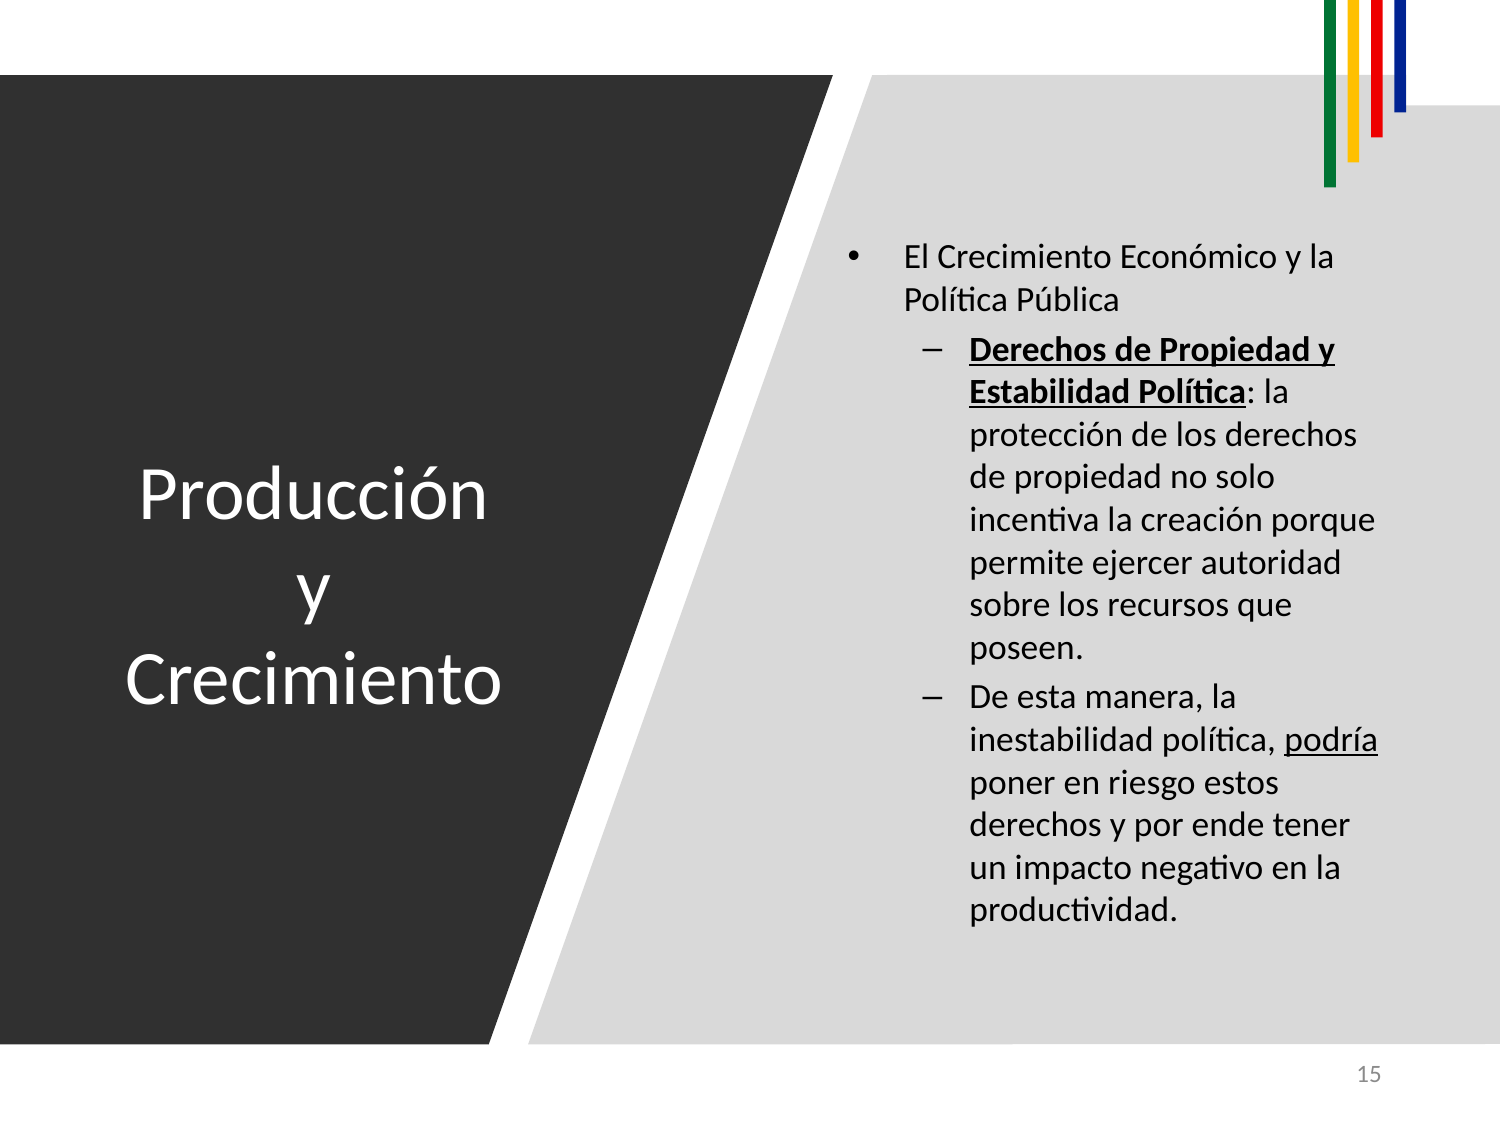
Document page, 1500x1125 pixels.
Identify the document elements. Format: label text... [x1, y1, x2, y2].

title Producción y Crecimiento [103, 280, 526, 882]
text_box [526, 72, 1500, 1047]
text_box [0, 73, 835, 1047]
slide_number 15 [1059, 1042, 1397, 1103]
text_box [1323, 0, 1500, 188]
list El Crecimiento Económico y la Política Pública Derechos de Propiedad y Estabilidad Política: la protección de los derechos de propiedad no solo incentiva la creación porque permite ejercer autoridad sobre los recursos que poseen. De esta manera, la inestabilidad política, podría poner en riesgo estos derechos y por ende tener un impacto negativo en la productividad. [832, 218, 1397, 944]
text_box [0, 0, 1500, 1125]
